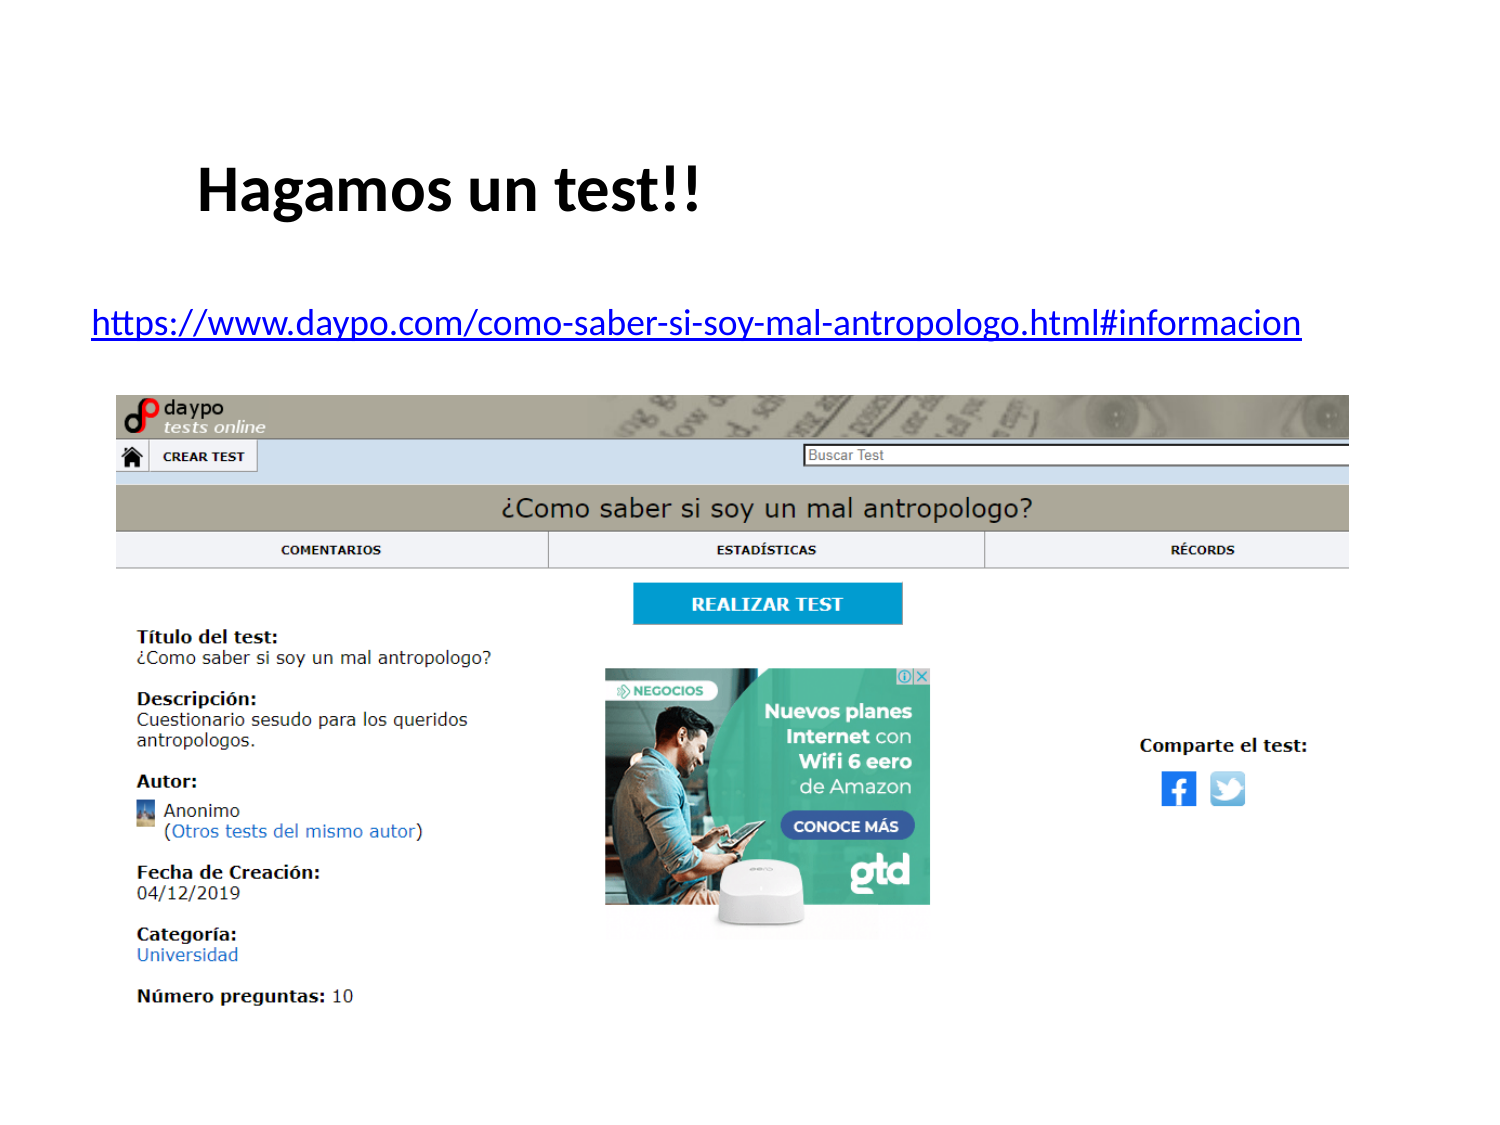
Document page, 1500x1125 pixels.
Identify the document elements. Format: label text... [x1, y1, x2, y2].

text_box https://www.daypo.com/como-saber-si-soy-mal-antropologo.html#informacion [76, 290, 1388, 396]
picture [115, 395, 1349, 1035]
text_box Hagamos un test!! [183, 137, 786, 232]
